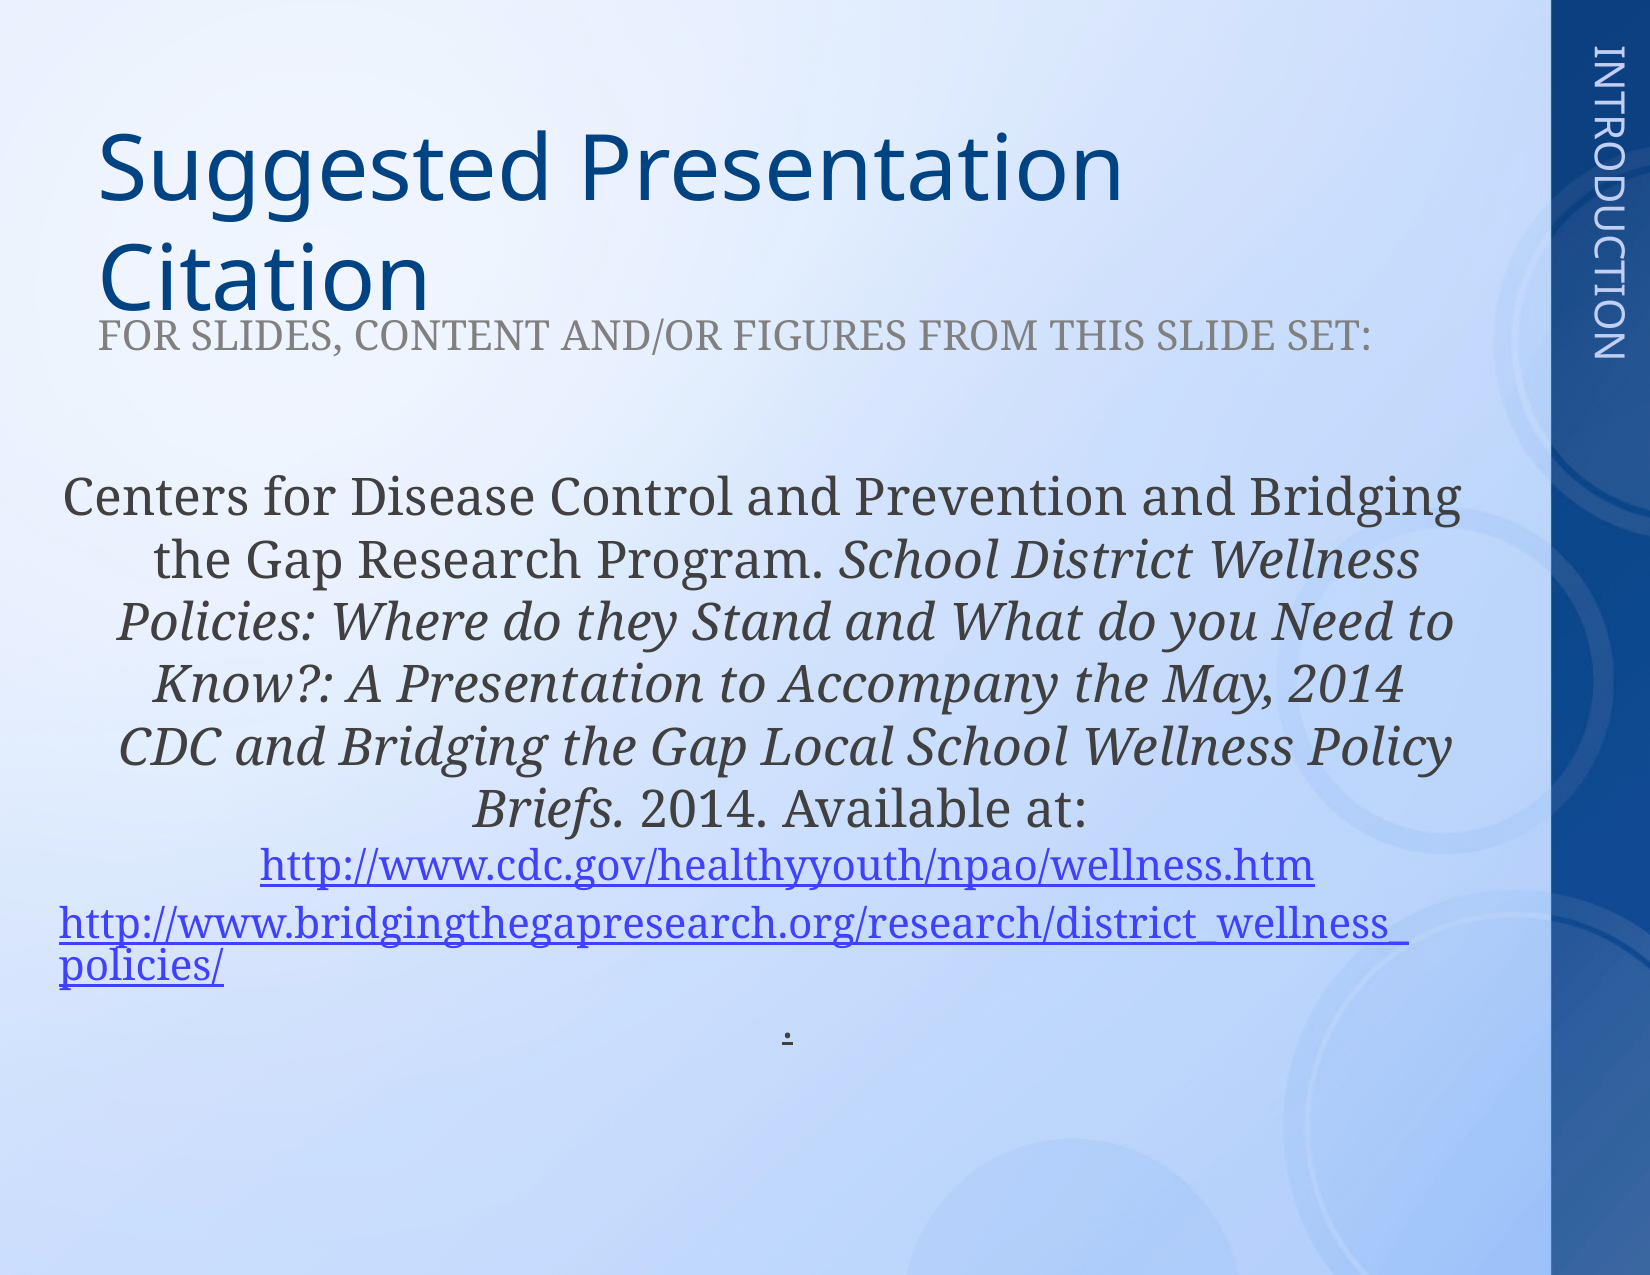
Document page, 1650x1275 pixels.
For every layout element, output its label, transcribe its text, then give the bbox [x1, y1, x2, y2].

list Centers for Disease Control and Prevention and Bridging the Gap Research Program. School District Wellness Policies: Where do they Stand and What do you Need to Know?: A Presentation to Accompany the May, 2014 CDC and Bridging the Gap Local School Wellness Policy Briefs. 2014. Available at: http://www.cdc.gov/healthyyouth/npao/wellness.htm http://www.bridgingthegapresearch.org/research/district_wellness_policies/. [43, 383, 1485, 1082]
picture [0, 0, 1650, 1275]
list For slides, Content and/or figures from this Slide set: [82, 300, 1530, 367]
title Suggested Presentation Citation [82, 154, 1485, 284]
